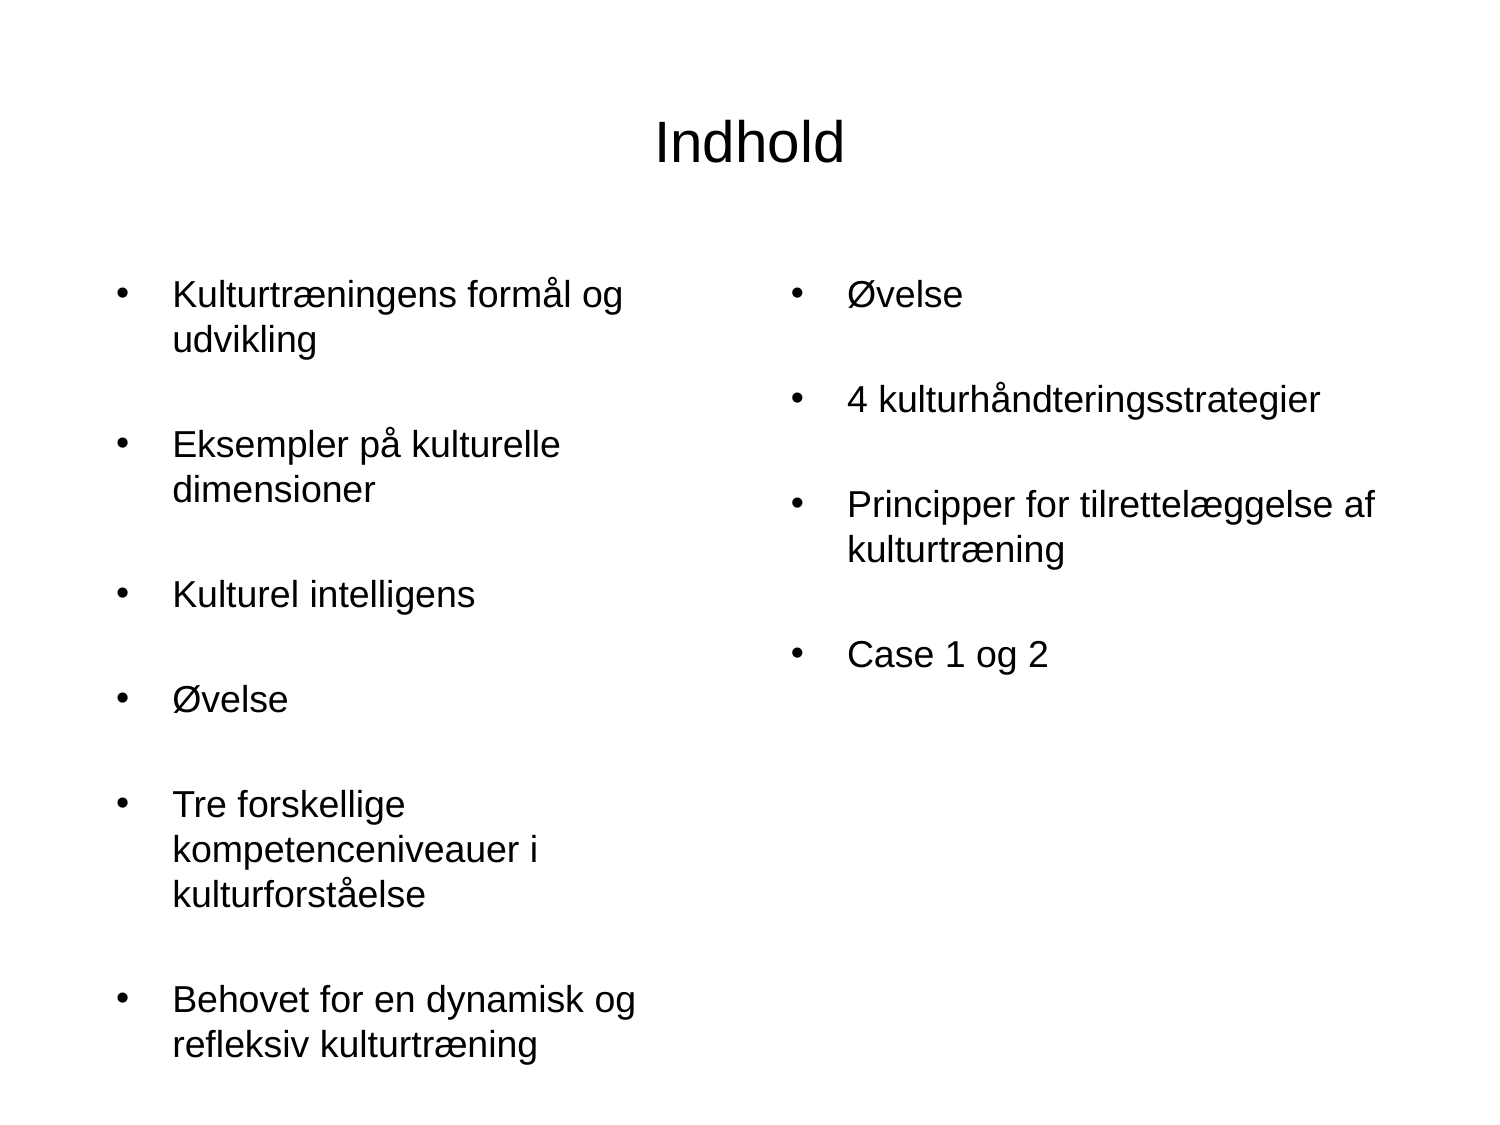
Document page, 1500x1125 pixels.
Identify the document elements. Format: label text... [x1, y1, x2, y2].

list Kulturtræningens formål og udvikling Eksempler på kulturelle dimensioner Kulturel intelligens Øvelse Tre forskellige kompetenceniveauer i kulturforståelse Behovet for en dynamisk og refleksiv kulturtræning Øvelse 4 kulturhåndteringsstrategier Principper for tilrettelæggelse af kulturtræning Case 1 og 2 [101, 262, 1451, 1019]
title Indhold [75, 45, 1425, 233]
